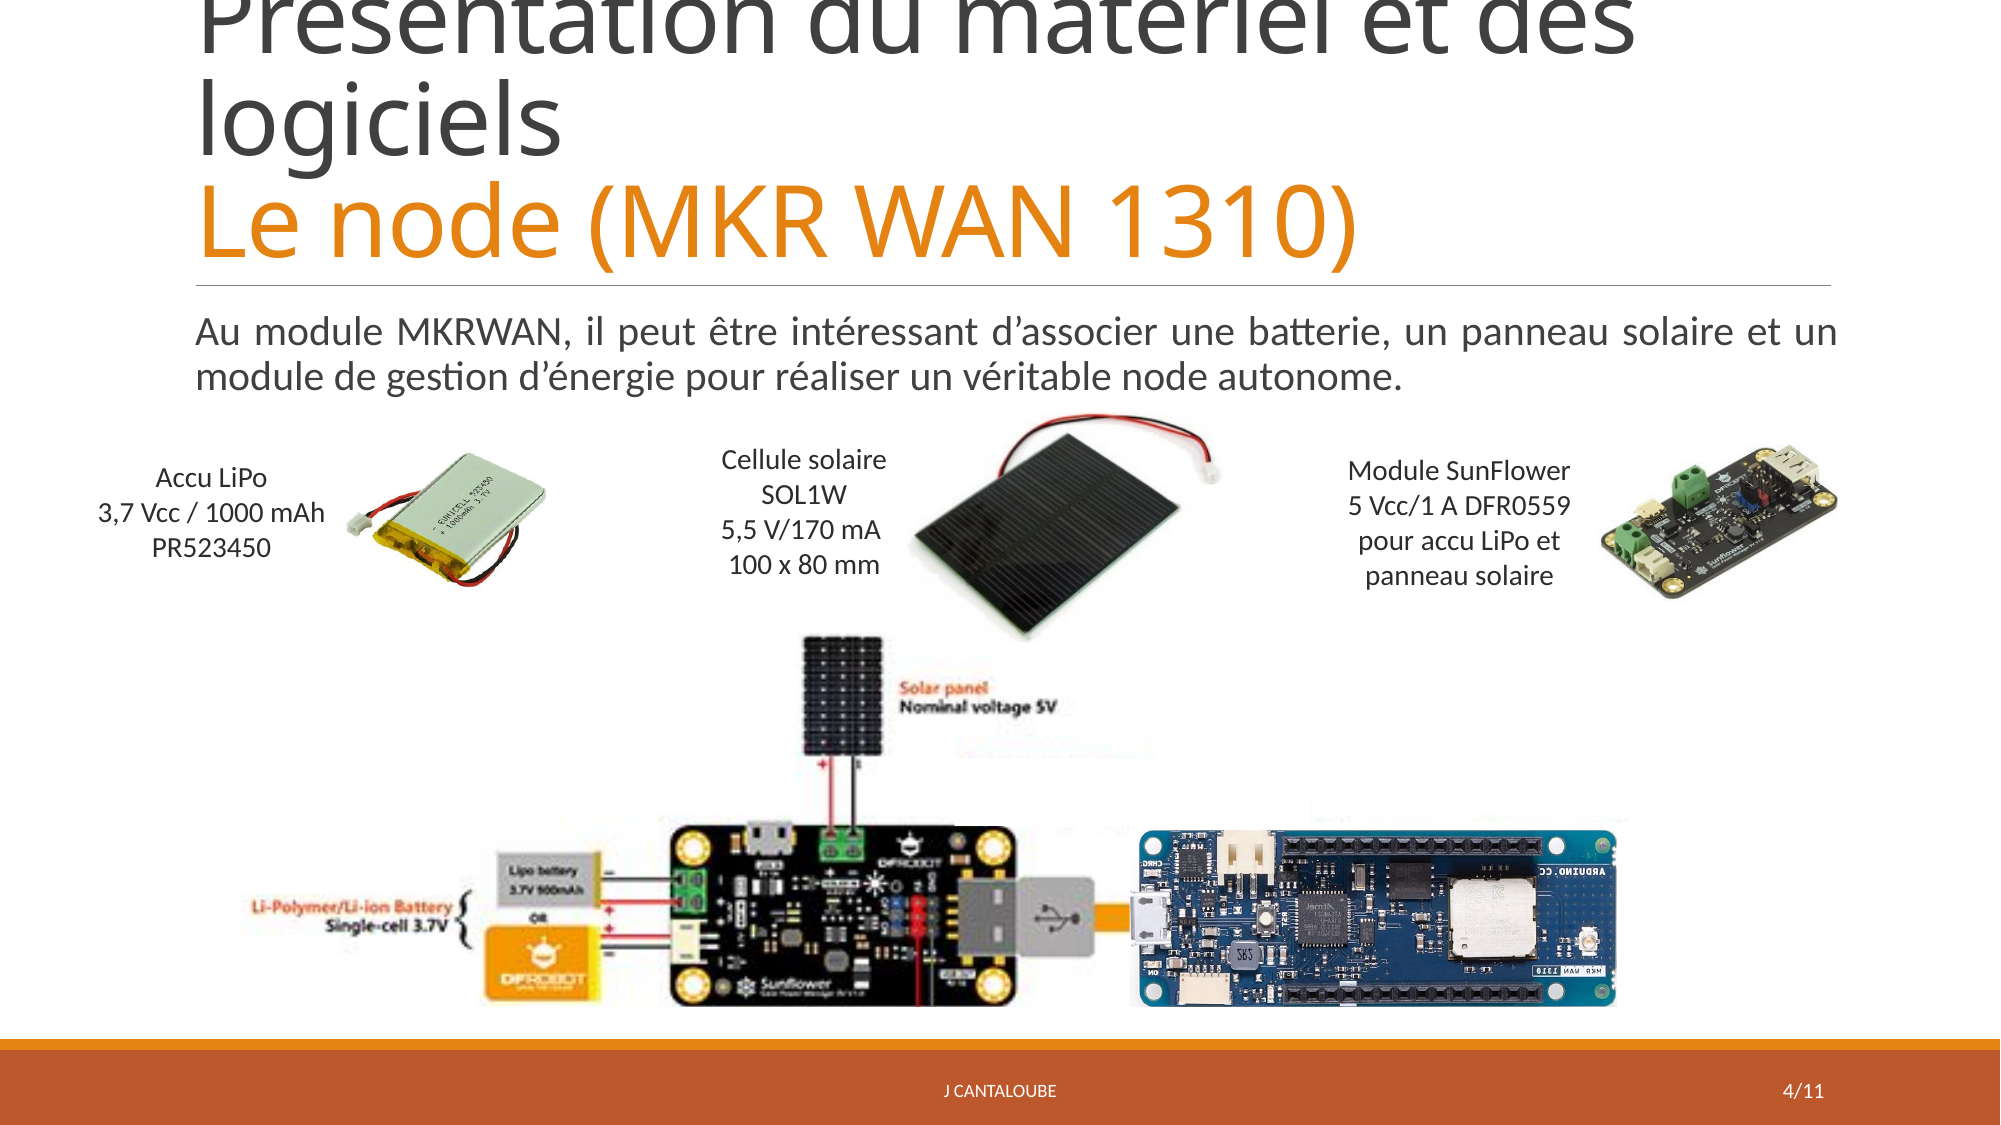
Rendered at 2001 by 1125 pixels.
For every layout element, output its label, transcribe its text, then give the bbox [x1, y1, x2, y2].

slide_number 4/11 [1624, 1059, 1840, 1120]
picture [341, 448, 547, 591]
text_box Cellule solaire SOL1W 5,5 V/170 mA 100 x 80 mm [701, 433, 903, 588]
text_box Accu LiPo 3,7 Vcc / 1000 mAh PR523450 [82, 450, 339, 571]
list Au module MKRWAN, il peut être intéressant d’associer une batterie, un panneau solaire et un module de gestion d’énergie pour réaliser un véritable node autonome. [180, 301, 1840, 423]
text_box Module SunFlower 5 Vcc/1 A DFR0559 pour accu LiPo et panneau solaire [1330, 443, 1589, 599]
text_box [232, 630, 1691, 1008]
title Présentation du matériel et des logiciels Le node (MKR WAN 1310) [180, 47, 1830, 285]
picture [1597, 441, 1840, 603]
picture [906, 412, 1224, 644]
footer J Cantaloube [604, 1059, 1396, 1120]
